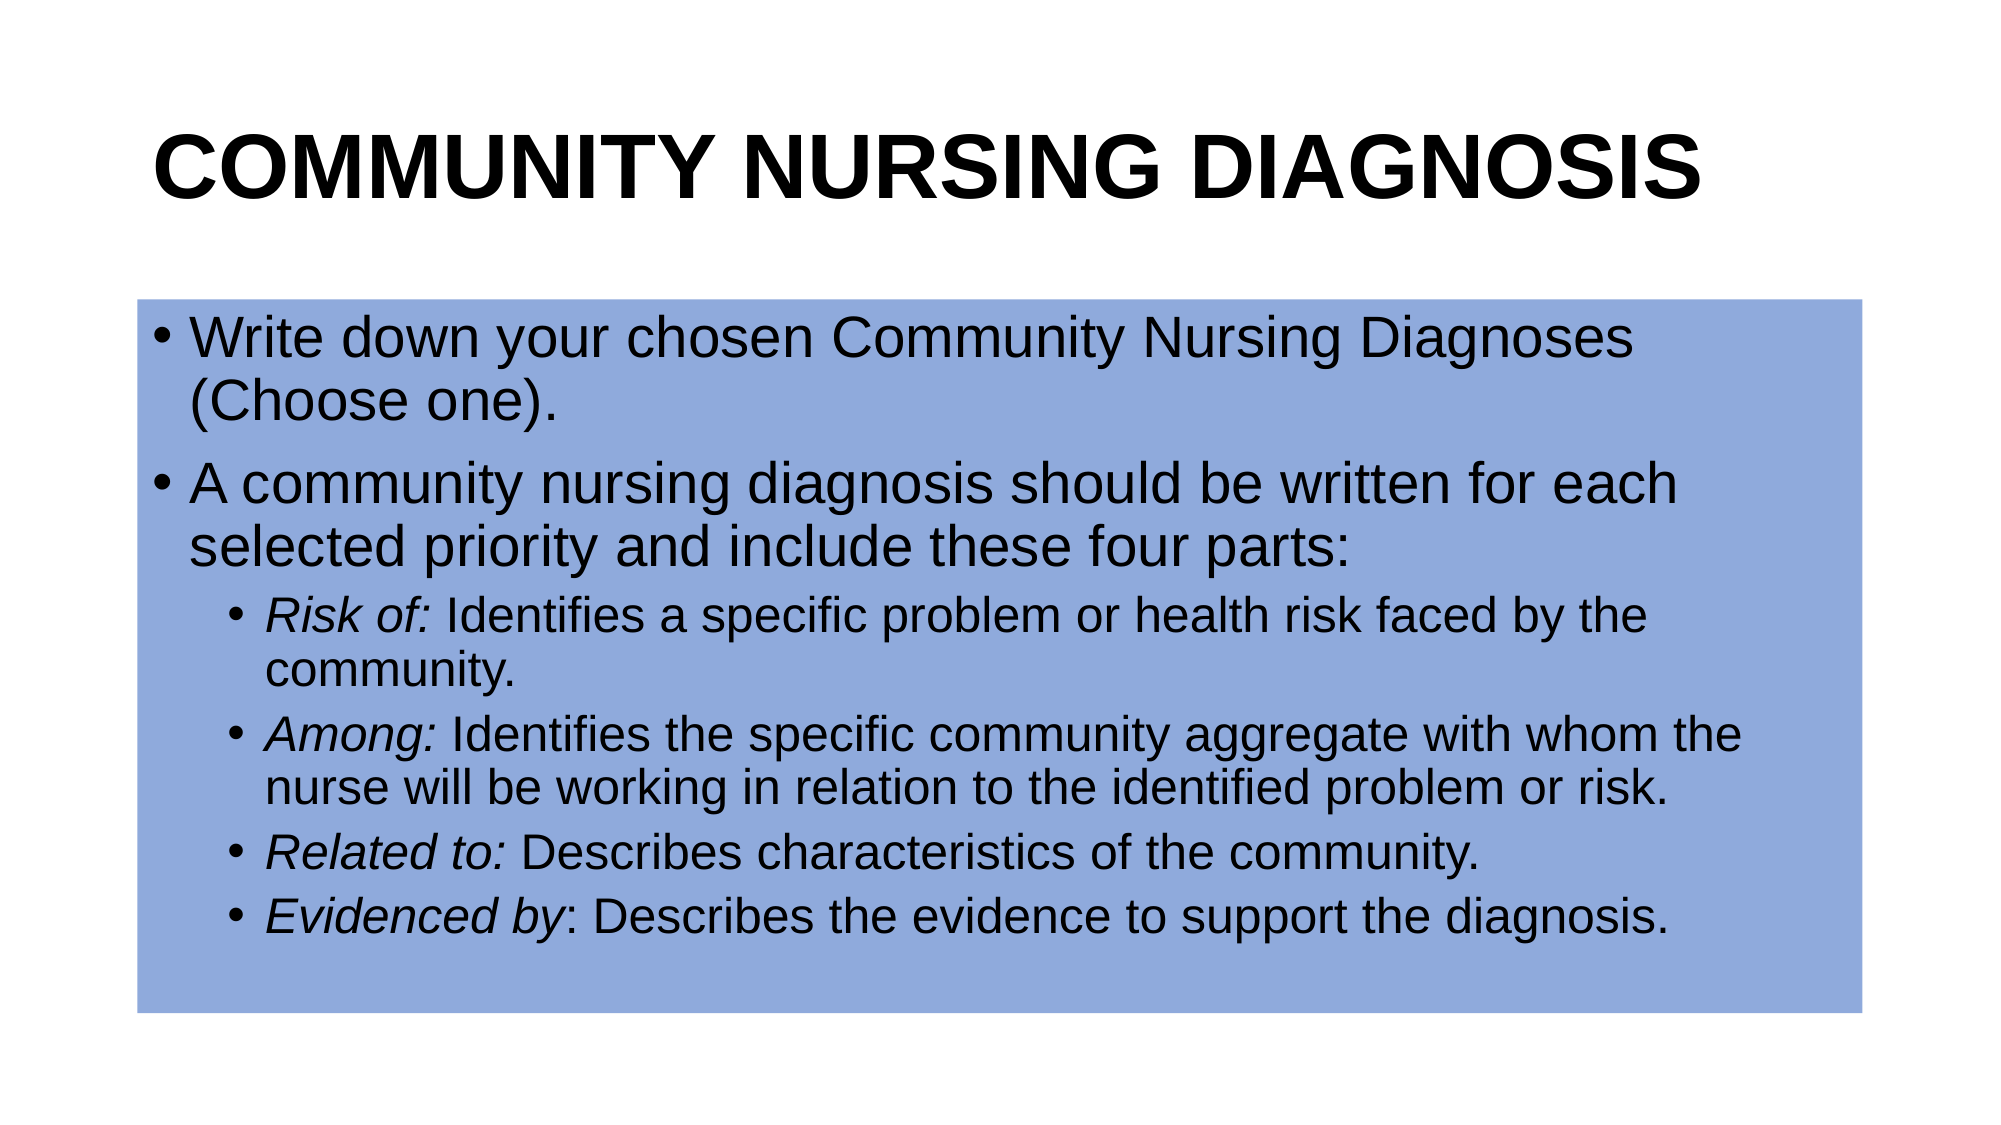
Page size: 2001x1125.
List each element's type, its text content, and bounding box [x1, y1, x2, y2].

title COMMUNITY NURSING DIAGNOSIS [137, 59, 1863, 278]
list Write down your chosen Community Nursing Diagnoses (Choose one). A community nursing diagnosis should be written for each selected priority and include these four parts: Risk of: Identifies a specific problem or health risk faced by the community. Among: Identifies the specific community aggregate with whom the nurse will be working in relation to the identified problem or risk. Related to: Describes characteristics of the community. Evidenced by: Describes the evidence to support the diagnosis. [137, 299, 1863, 1014]
